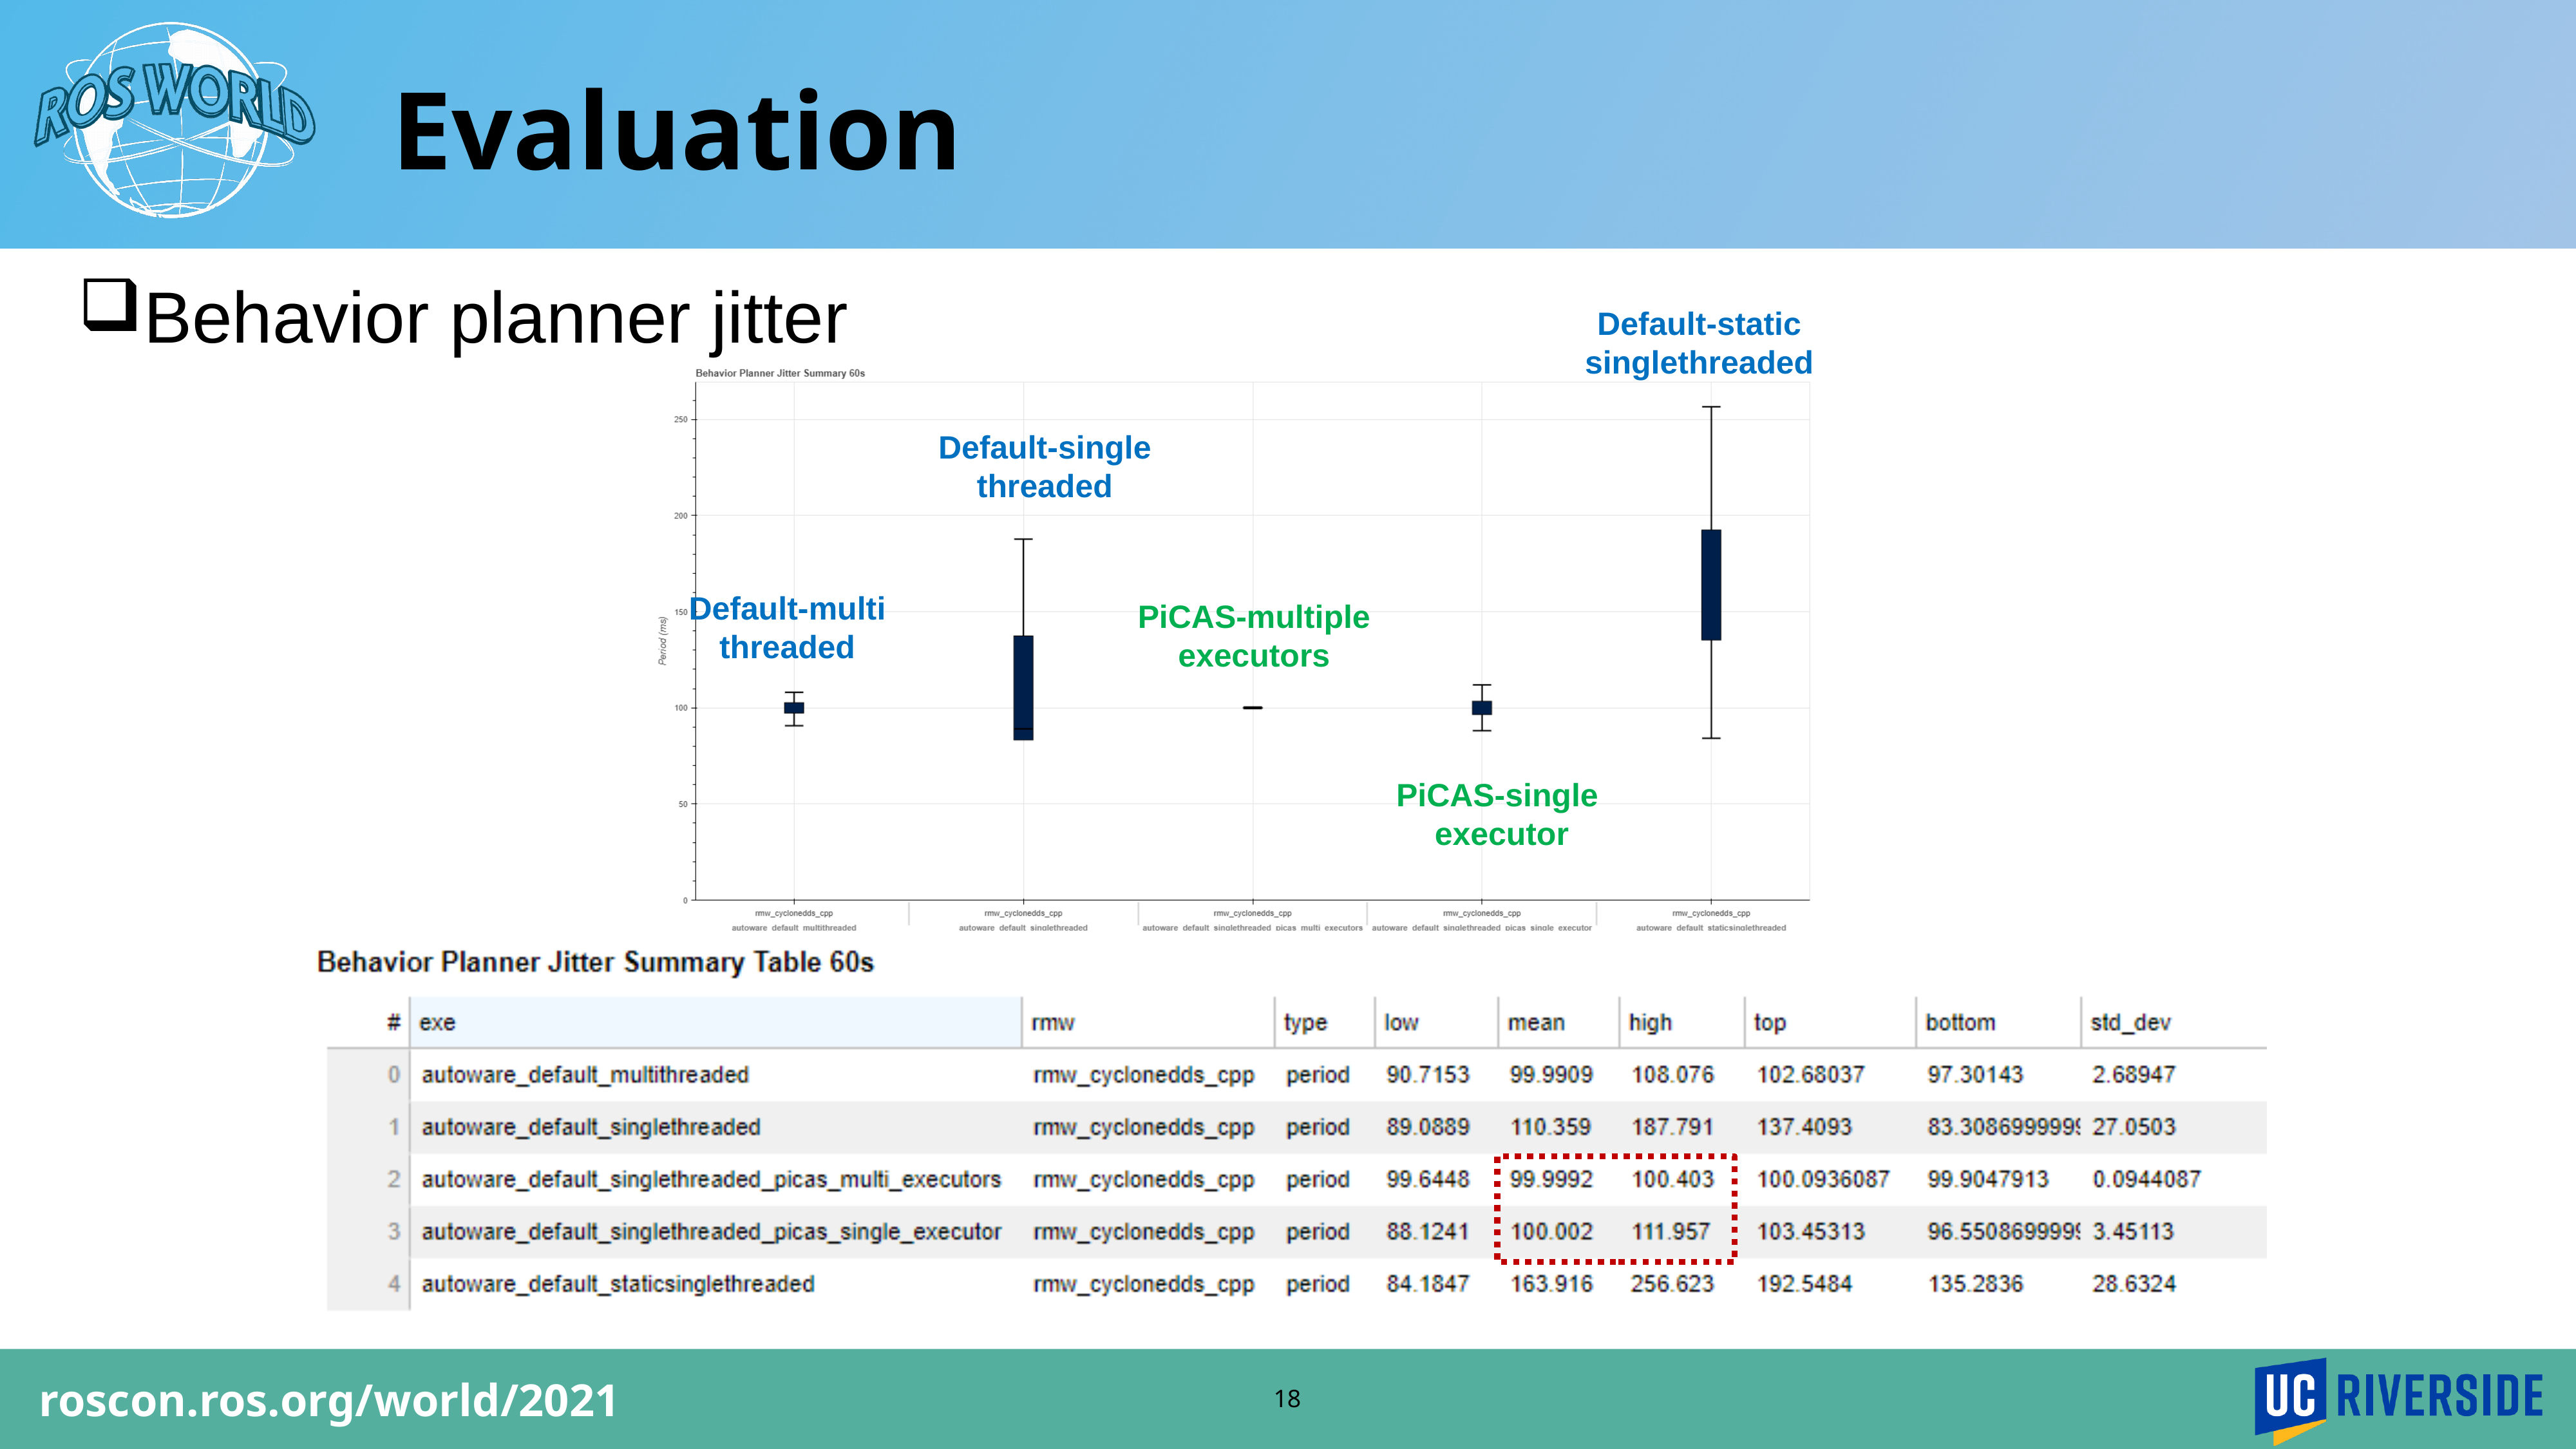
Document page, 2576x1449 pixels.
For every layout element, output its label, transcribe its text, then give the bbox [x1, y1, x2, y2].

text_box [0, 1349, 2576, 1449]
picture [0, 0, 2576, 249]
picture [308, 362, 2267, 1327]
text_box Default-static singlethreaded [1567, 298, 1832, 362]
slide_number 18 [1267, 1381, 1307, 1422]
text_box roscon.ros.org/world/2021 [33, 1367, 696, 1431]
picture [2255, 1358, 2543, 1446]
text_box Behavior planner jitter [66, 265, 2547, 1326]
